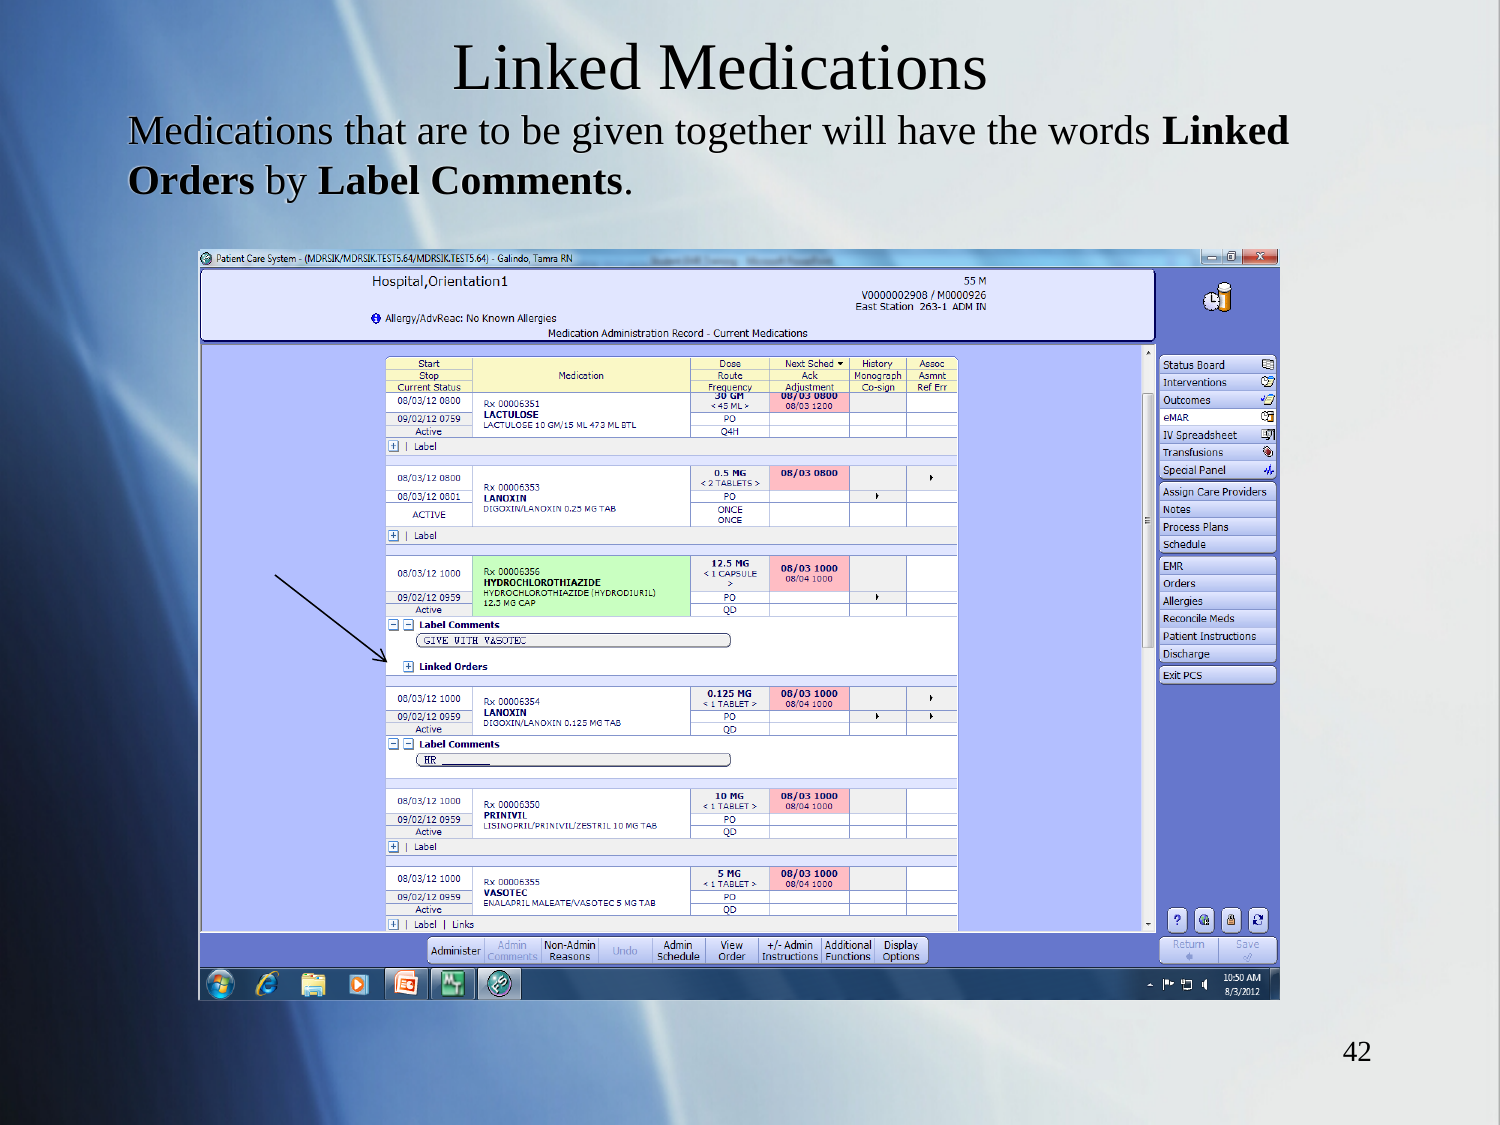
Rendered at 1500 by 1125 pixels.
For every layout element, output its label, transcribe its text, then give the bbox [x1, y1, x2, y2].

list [199, 249, 1281, 1001]
slide_number 42 [1074, 1024, 1388, 1101]
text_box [274, 574, 388, 663]
picture [0, 0, 1500, 1125]
title Linked Medications Medications that are to be given together will have the words Linked Orders by Label Comments. [112, 0, 1388, 226]
